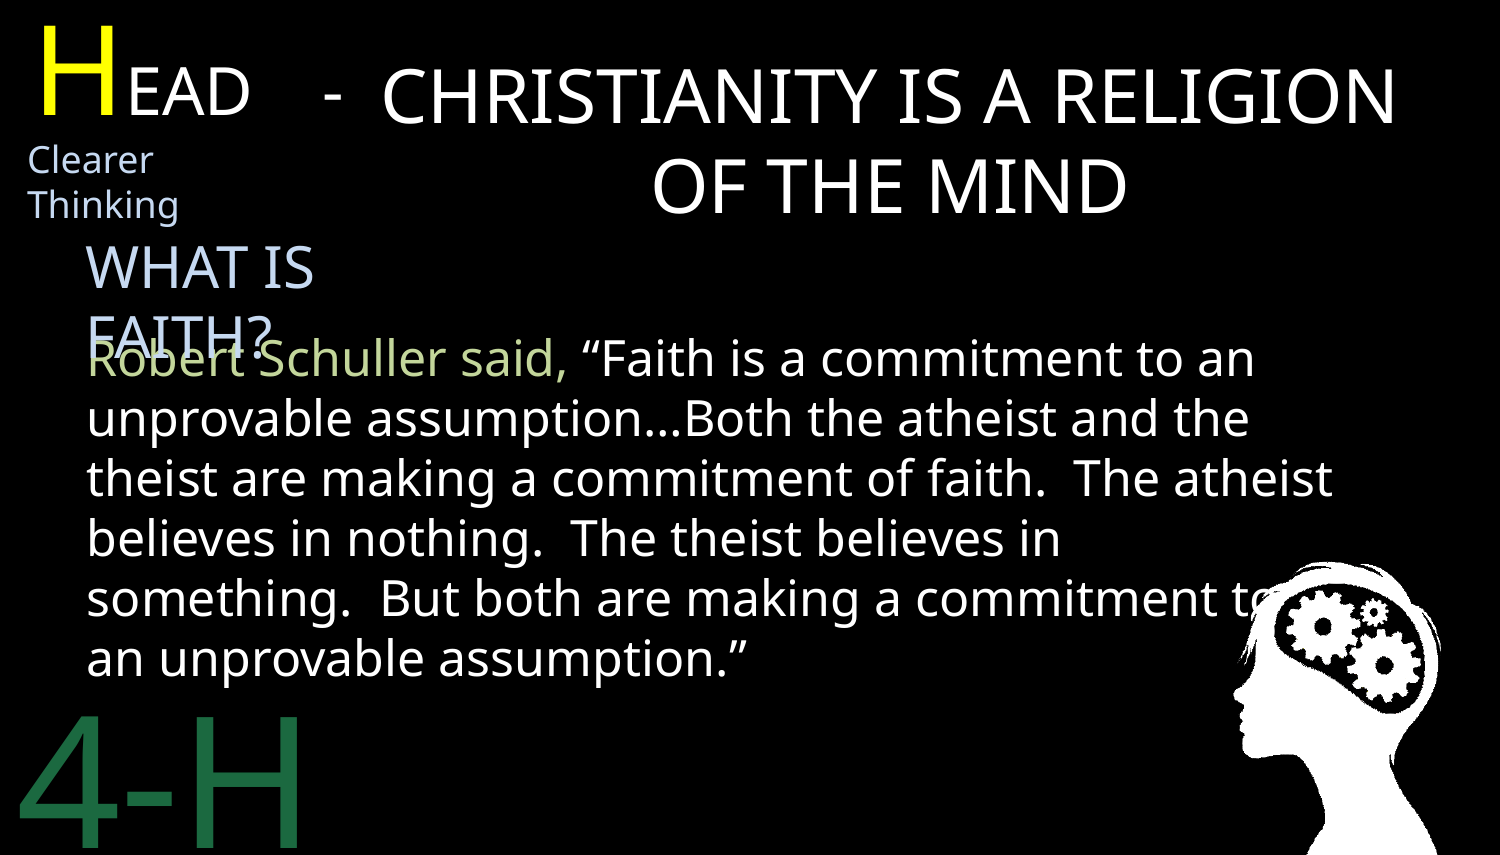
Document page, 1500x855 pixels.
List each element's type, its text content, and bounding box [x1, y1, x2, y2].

picture [1191, 542, 1474, 855]
text_box Robert Schuller said, “Faith is a commitment to an unprovable assumption…Both the atheist and the theist are making a commitment of faith. The atheist believes in nothing. The theist believes in something. But both are making a commitment to an unprovable assumption.” [72, 318, 1353, 694]
text_box WHAT IS FAITH? [70, 223, 478, 378]
text_box CHRISTIANITY IS A RELIGION OF THE MIND [310, 40, 1471, 236]
text_box 4-H [1, 657, 480, 855]
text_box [11, 35, 630, 190]
